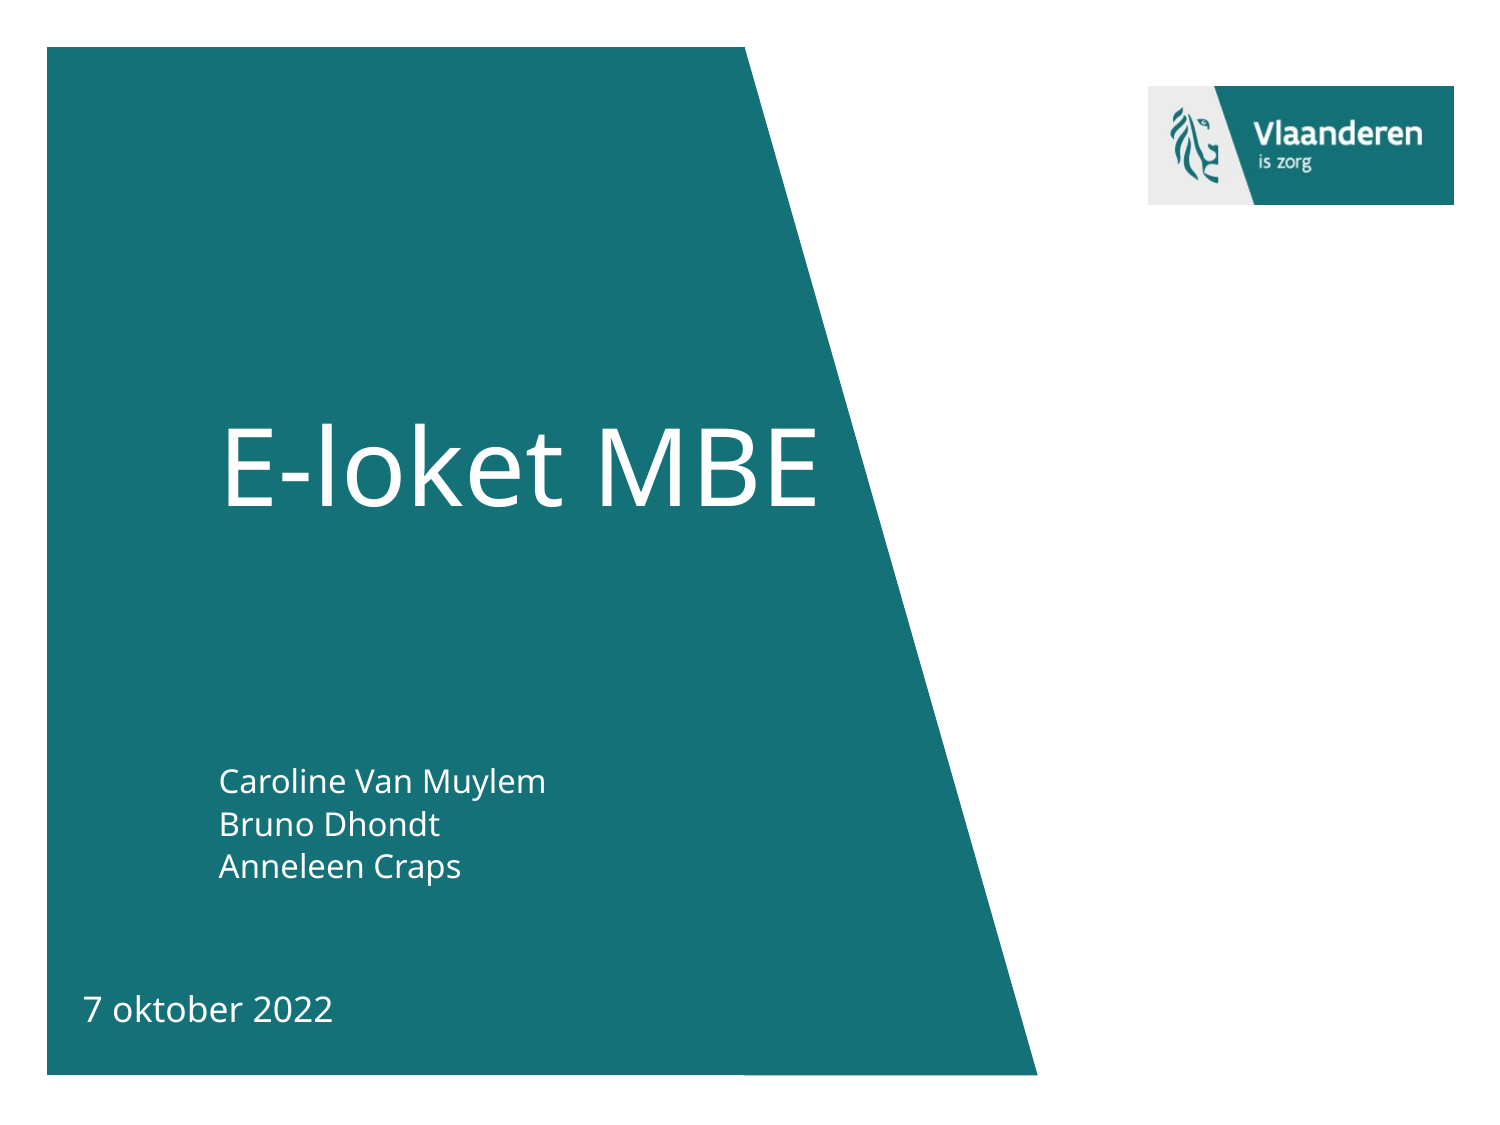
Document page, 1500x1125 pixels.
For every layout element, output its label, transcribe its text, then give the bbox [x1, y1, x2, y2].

picture [1148, 86, 1454, 205]
list 7 oktober 2022 [82, 991, 866, 1050]
title E-loket MBE [218, 419, 845, 739]
subtitle Caroline Van Muylem Bruno Dhondt Anneleen Craps [218, 762, 845, 964]
